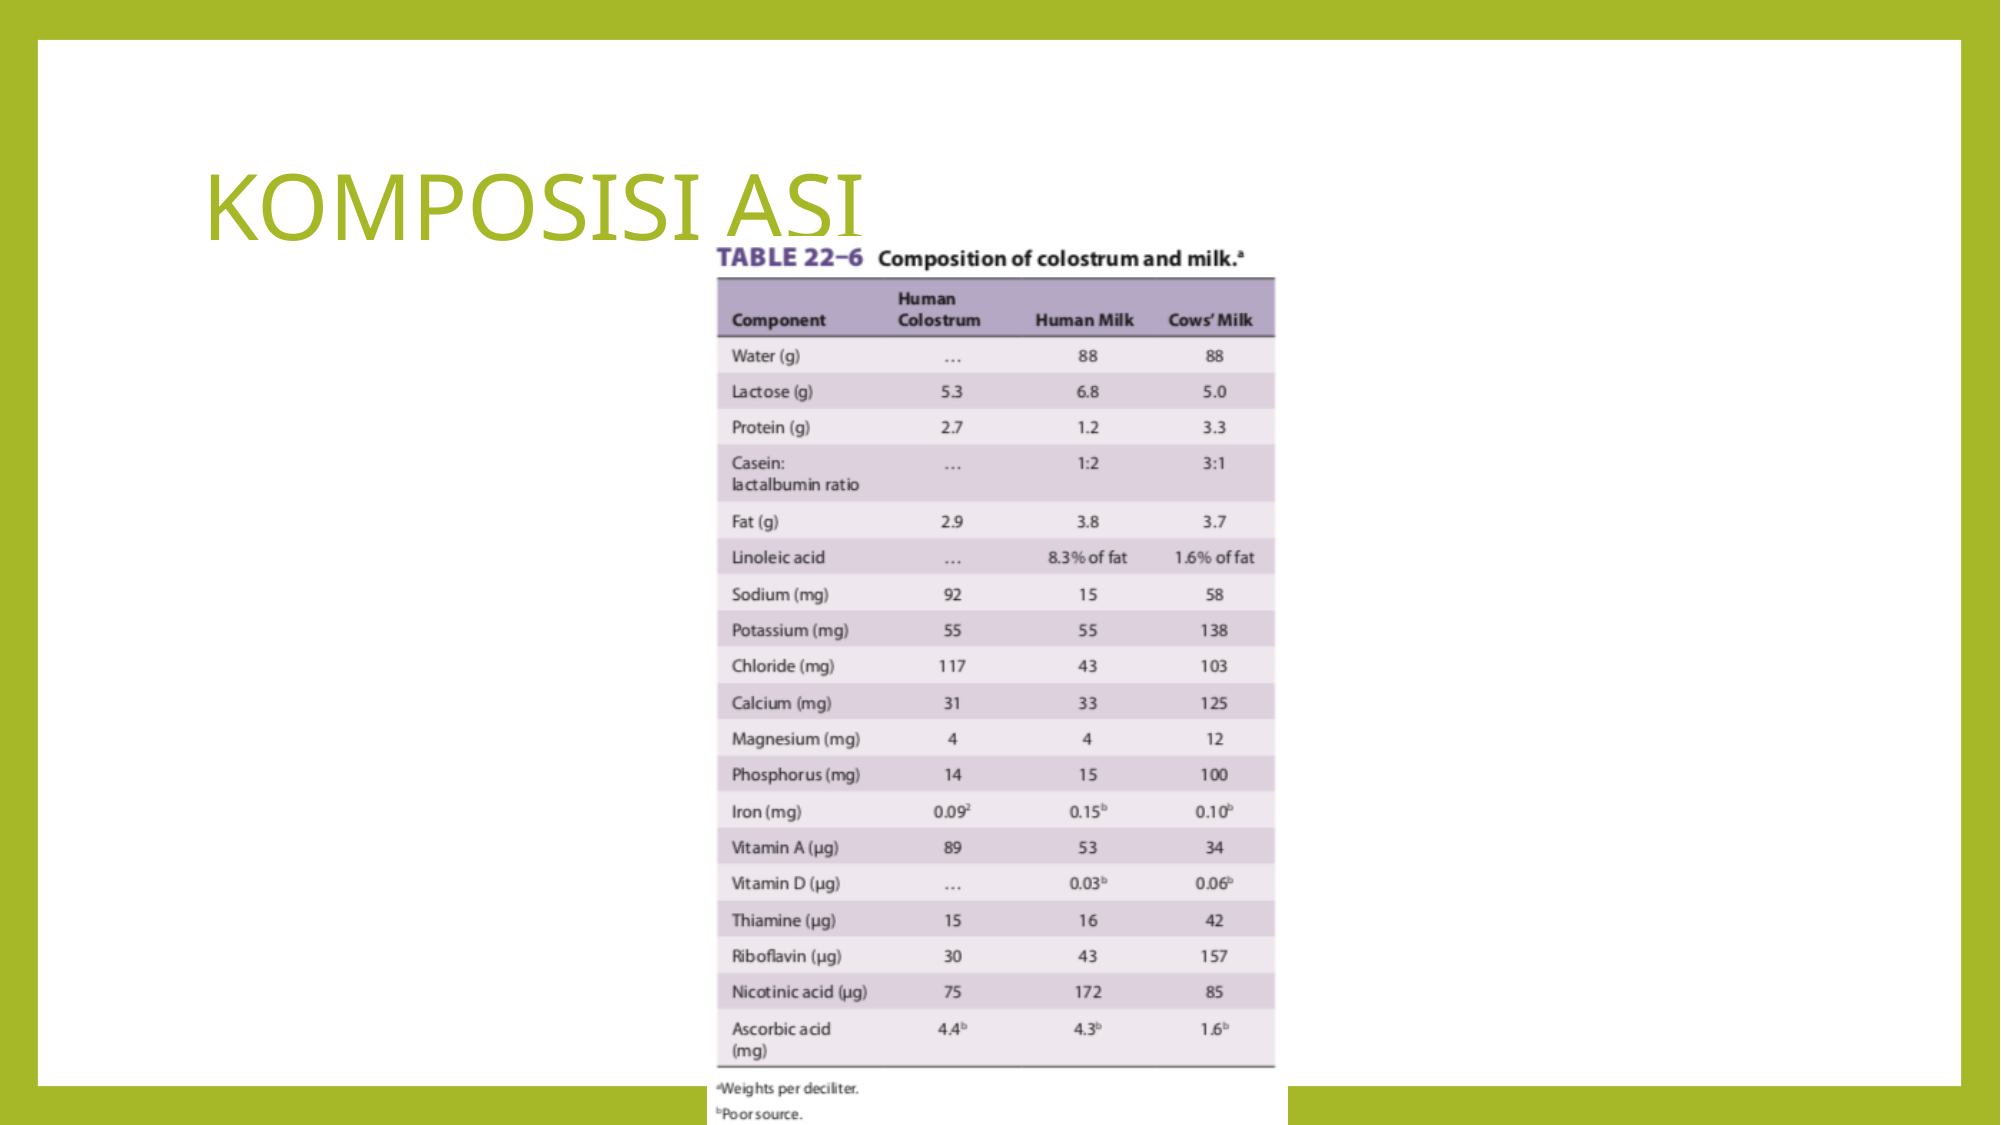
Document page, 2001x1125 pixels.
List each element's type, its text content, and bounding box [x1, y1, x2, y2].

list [707, 235, 1288, 1125]
title KOMPOSISI ASI [187, 99, 1808, 323]
